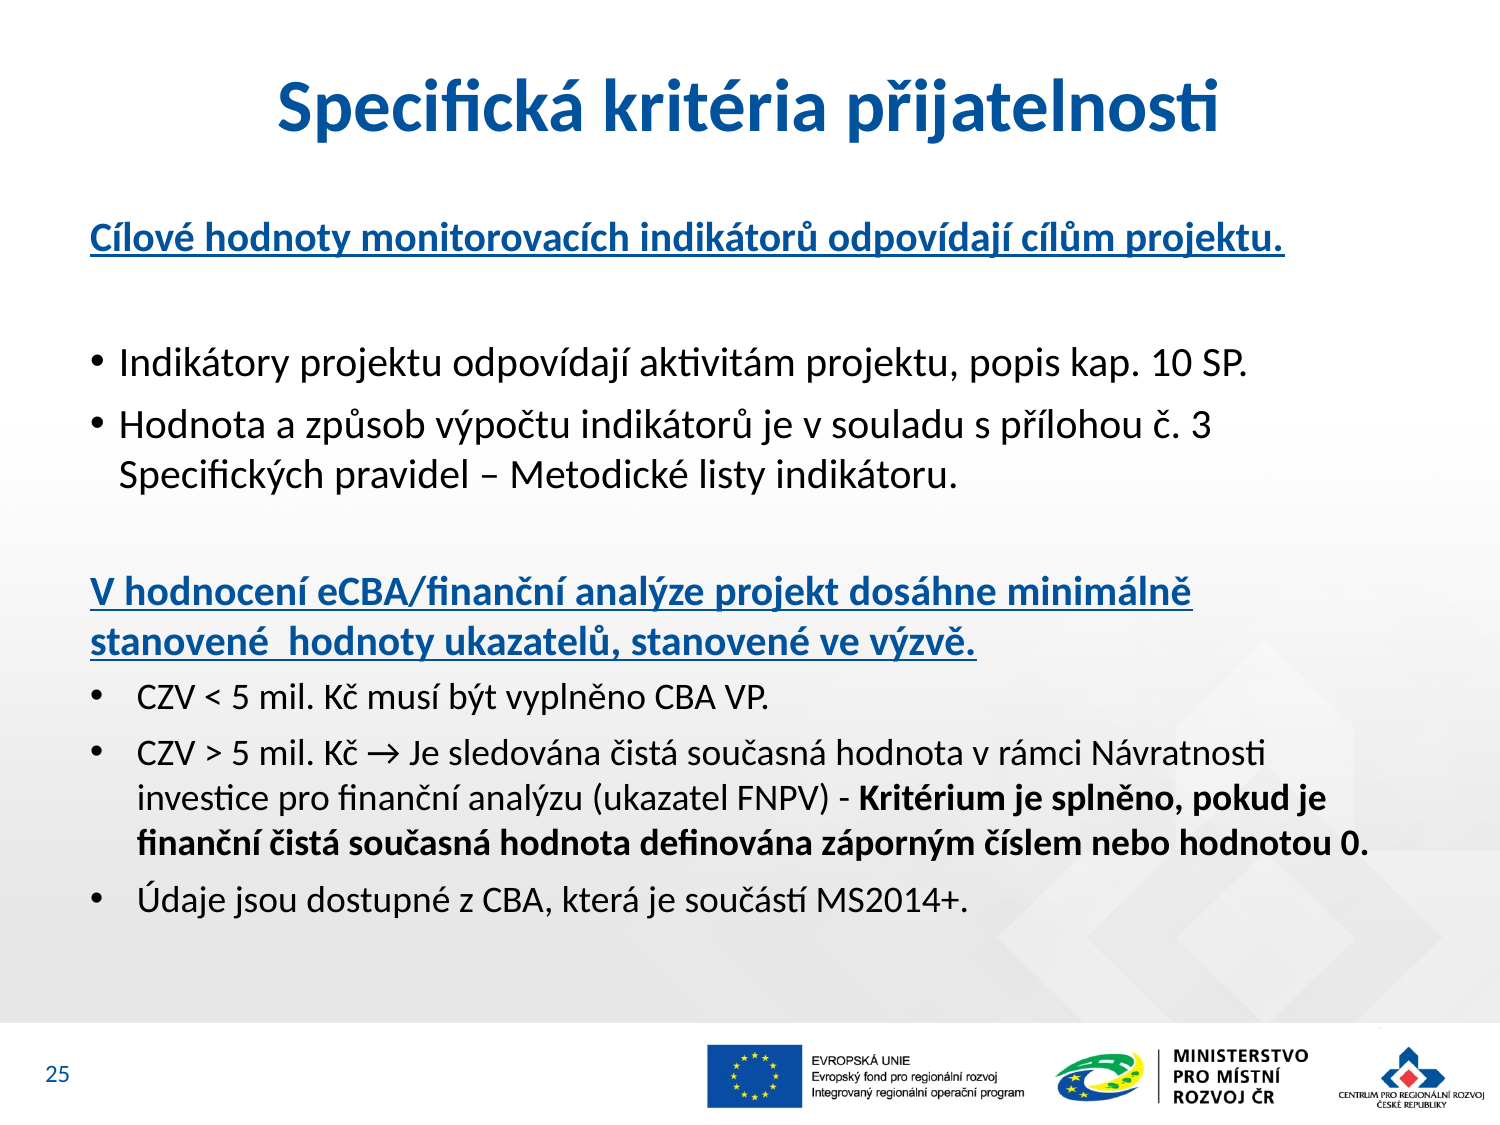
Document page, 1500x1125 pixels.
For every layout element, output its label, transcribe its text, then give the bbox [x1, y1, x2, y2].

slide_number 25 [30, 1042, 113, 1103]
title Specifická kritéria přijatelnosti [75, 20, 1425, 182]
list Cílové hodnoty monitorovacích indikátorů odpovídají cílům projektu. Indikátory projektu odpovídají aktivitám projektu, popis kap. 10 SP. Hodnota a způsob výpočtu indikátorů je v souladu s přílohou č. 3 Specifických pravidel – Metodické listy indikátoru. V hodnocení eCBA/finanční analýze projekt dosáhne minimálně stanovené hodnoty ukazatelů, stanovené ve výzvě. CZV < 5 mil. Kč musí být vyplněno CBA VP. CZV > 5 mil. Kč → Je sledována čistá současná hodnota v rámci Návratnosti investice pro finanční analýzu (ukazatel FNPV) - Kritérium je splněno, pokud je finanční čistá současná hodnota definována záporným číslem nebo hodnotou 0. Údaje jsou dostupné z CBA, která je součástí MS2014+. [75, 182, 1387, 956]
picture [0, 0, 1500, 1125]
